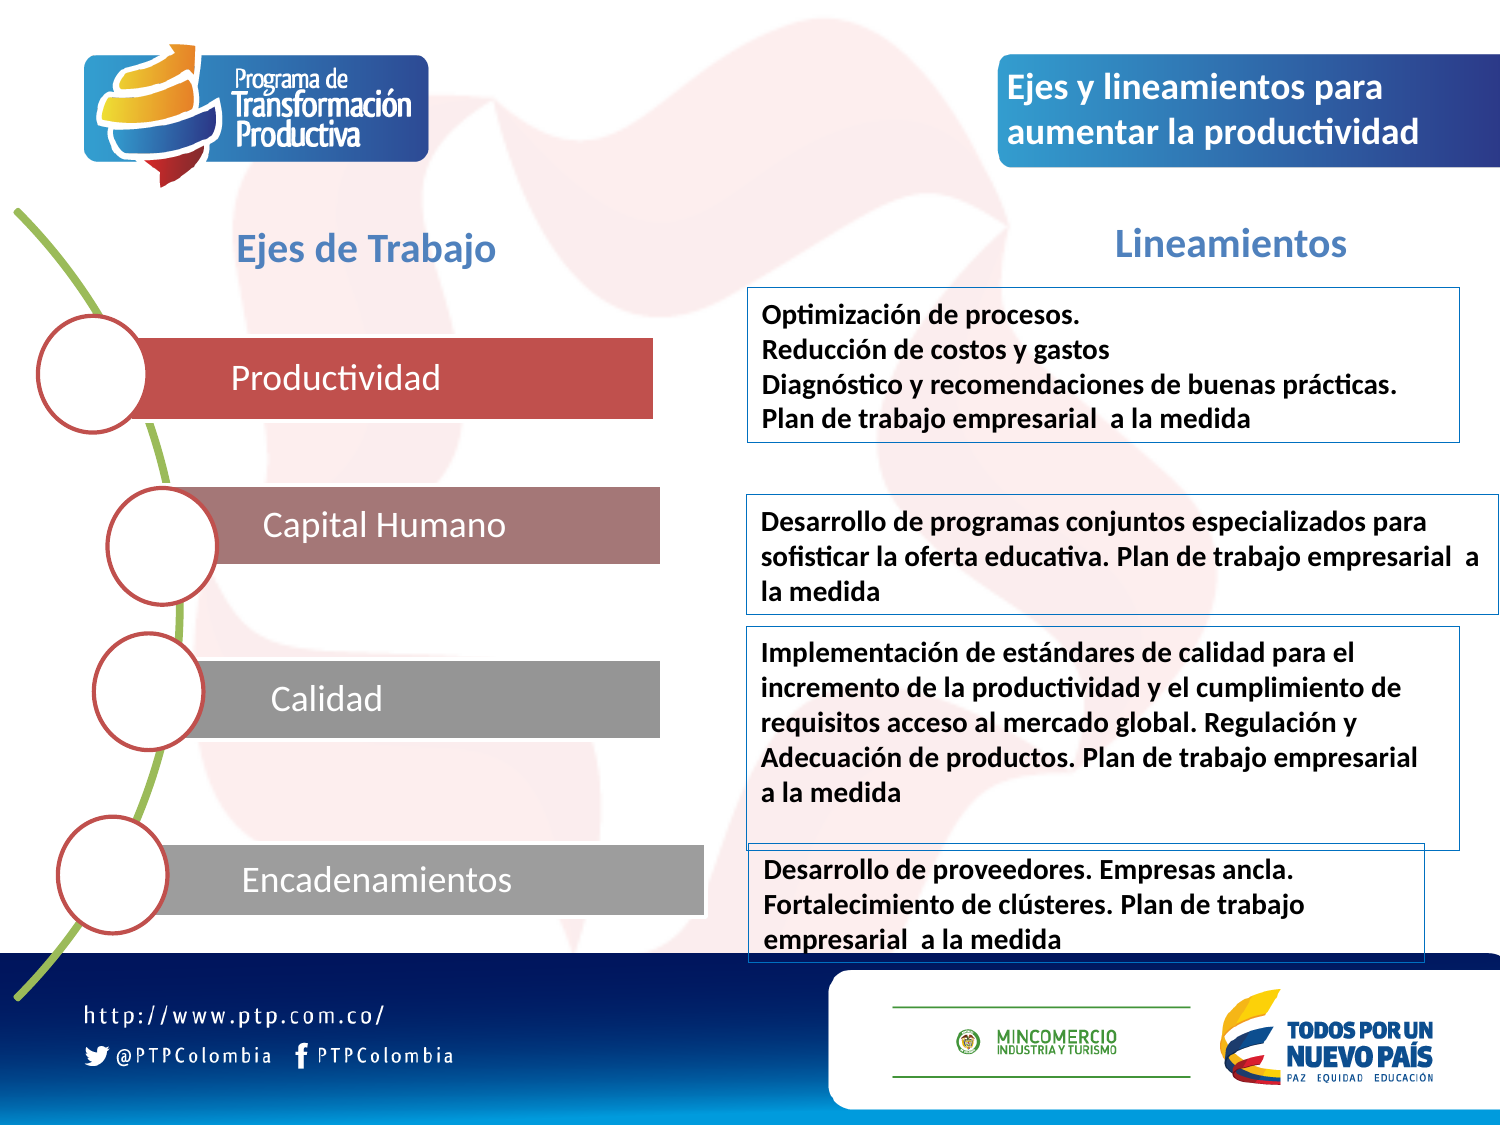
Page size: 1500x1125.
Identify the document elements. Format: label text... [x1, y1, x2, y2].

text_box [0, 46, 707, 1125]
text_box Desarrollo de proveedores. Empresas ancla. Fortalecimiento de clústeres. Plan de trabajo empresarial a la medida [748, 843, 1425, 963]
text_box Ejes y lineamientos para aumentar la productividad [992, 54, 1500, 160]
text_box Desarrollo de programas conjuntos especializados para sofisticar la oferta educativa. Plan de trabajo empresarial a la medida [746, 494, 1499, 615]
text_box Implementación de estándares de calidad para el incremento de la productividad y el cumplimiento de requisitos acceso al mercado global. Regulación y Adecuación de productos. Plan de trabajo empresarial a la medida [746, 626, 1460, 851]
picture [0, 0, 1500, 1109]
text_box Lineamientos [1100, 208, 1363, 273]
text_box Optimización de procesos. Reducción de costos y gastos Diagnóstico y recomendaciones de buenas prácticas. Plan de trabajo empresarial a la medida [747, 287, 1460, 443]
